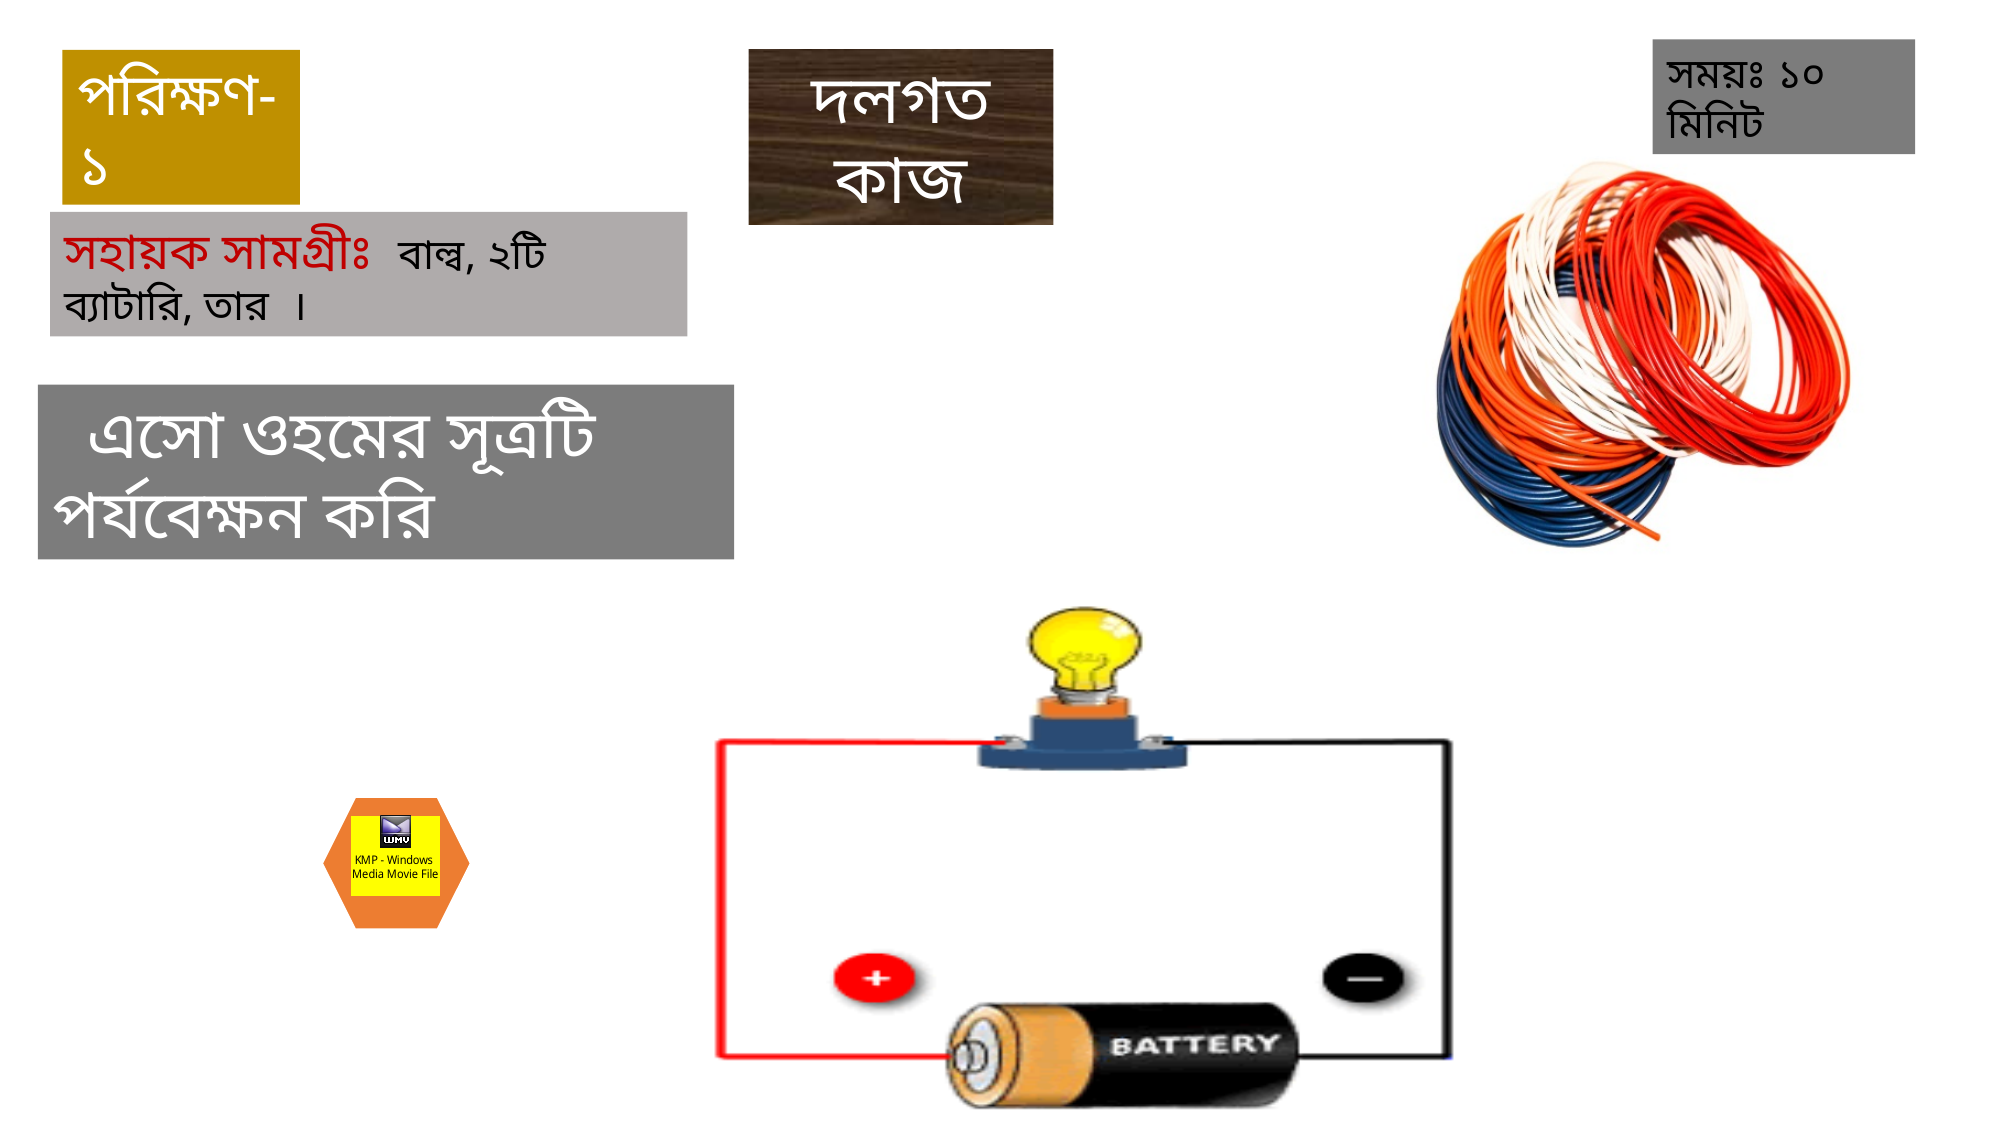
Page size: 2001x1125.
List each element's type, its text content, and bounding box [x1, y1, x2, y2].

picture [692, 588, 1479, 1120]
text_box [321, 796, 472, 931]
text_box দলগত কাজ [748, 49, 1054, 225]
text_box সহায়ক সামগ্রীঃ বাল্ব, ২টি ব্যাটারি, তার । [49, 211, 688, 338]
picture [1421, 156, 1866, 563]
text_box এসো ওহমের সূত্রটি পর্যবেক্ষন করি [37, 384, 735, 560]
text_box সময়ঃ ১০ মিনিট [1652, 39, 1916, 155]
text_box পরিক্ষণ-১ [62, 49, 300, 205]
